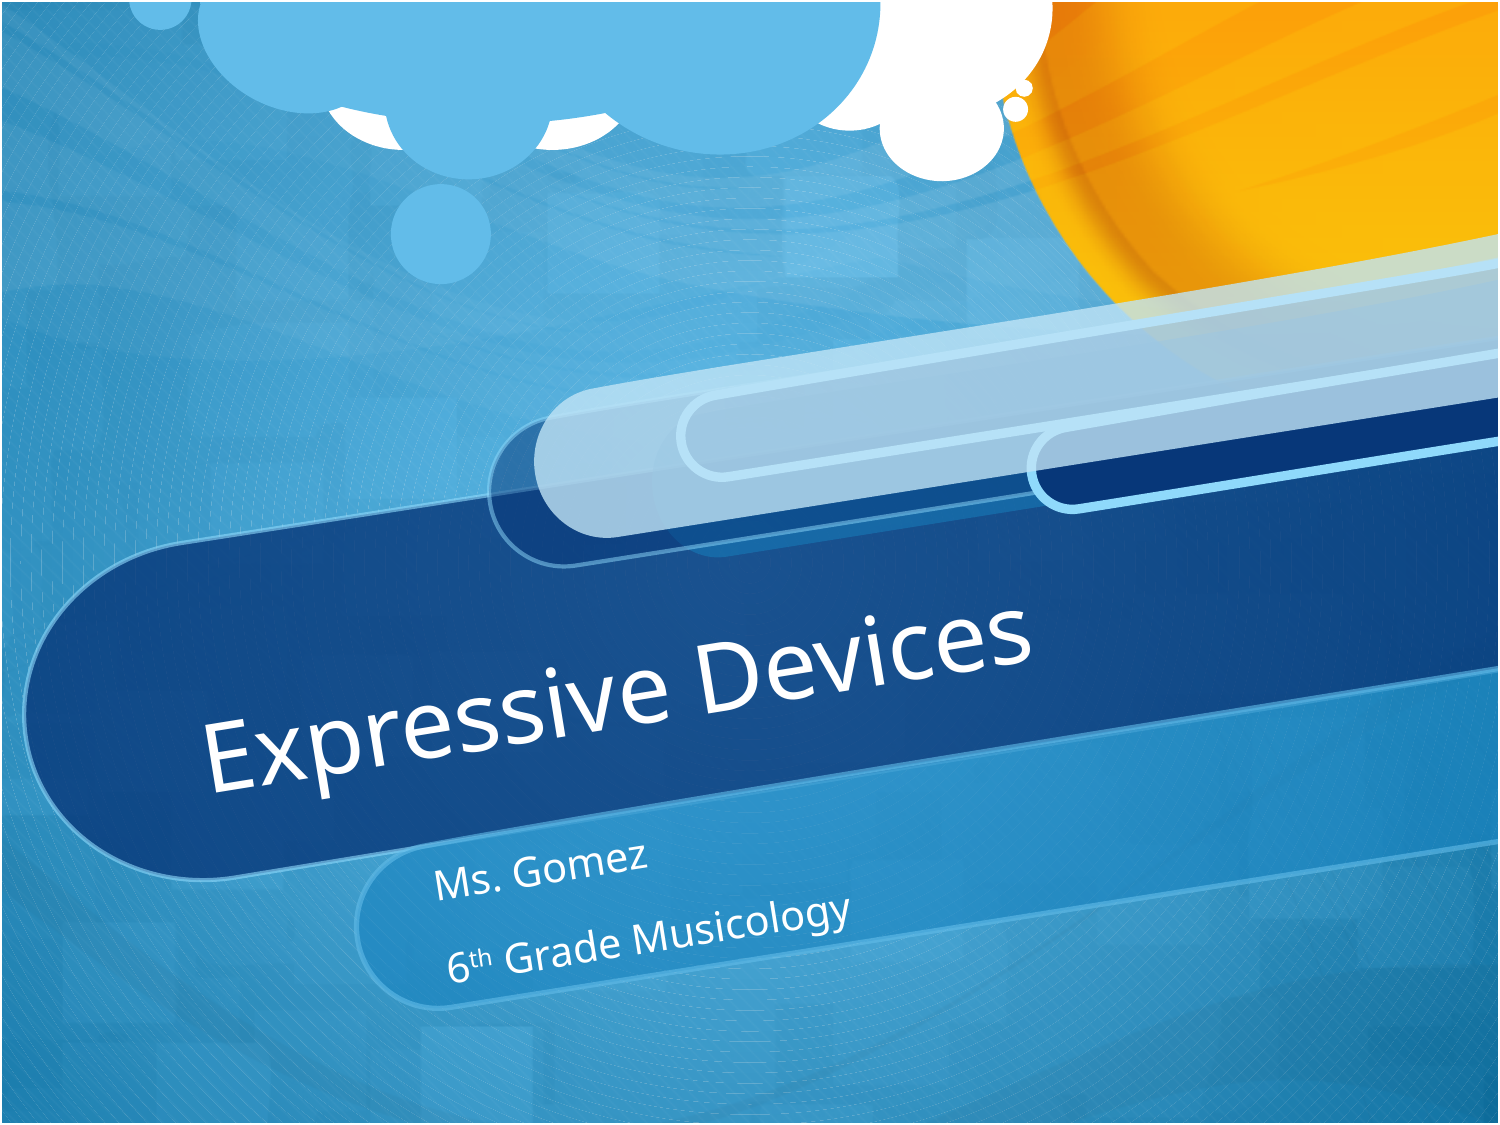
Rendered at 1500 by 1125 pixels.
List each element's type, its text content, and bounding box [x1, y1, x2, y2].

picture [2, 2, 1498, 1123]
picture [360, 673, 1498, 1005]
title Expressive Devices [153, 361, 1421, 825]
subtitle Ms. Gomez 6th Grade Musicology [413, 690, 1474, 1004]
